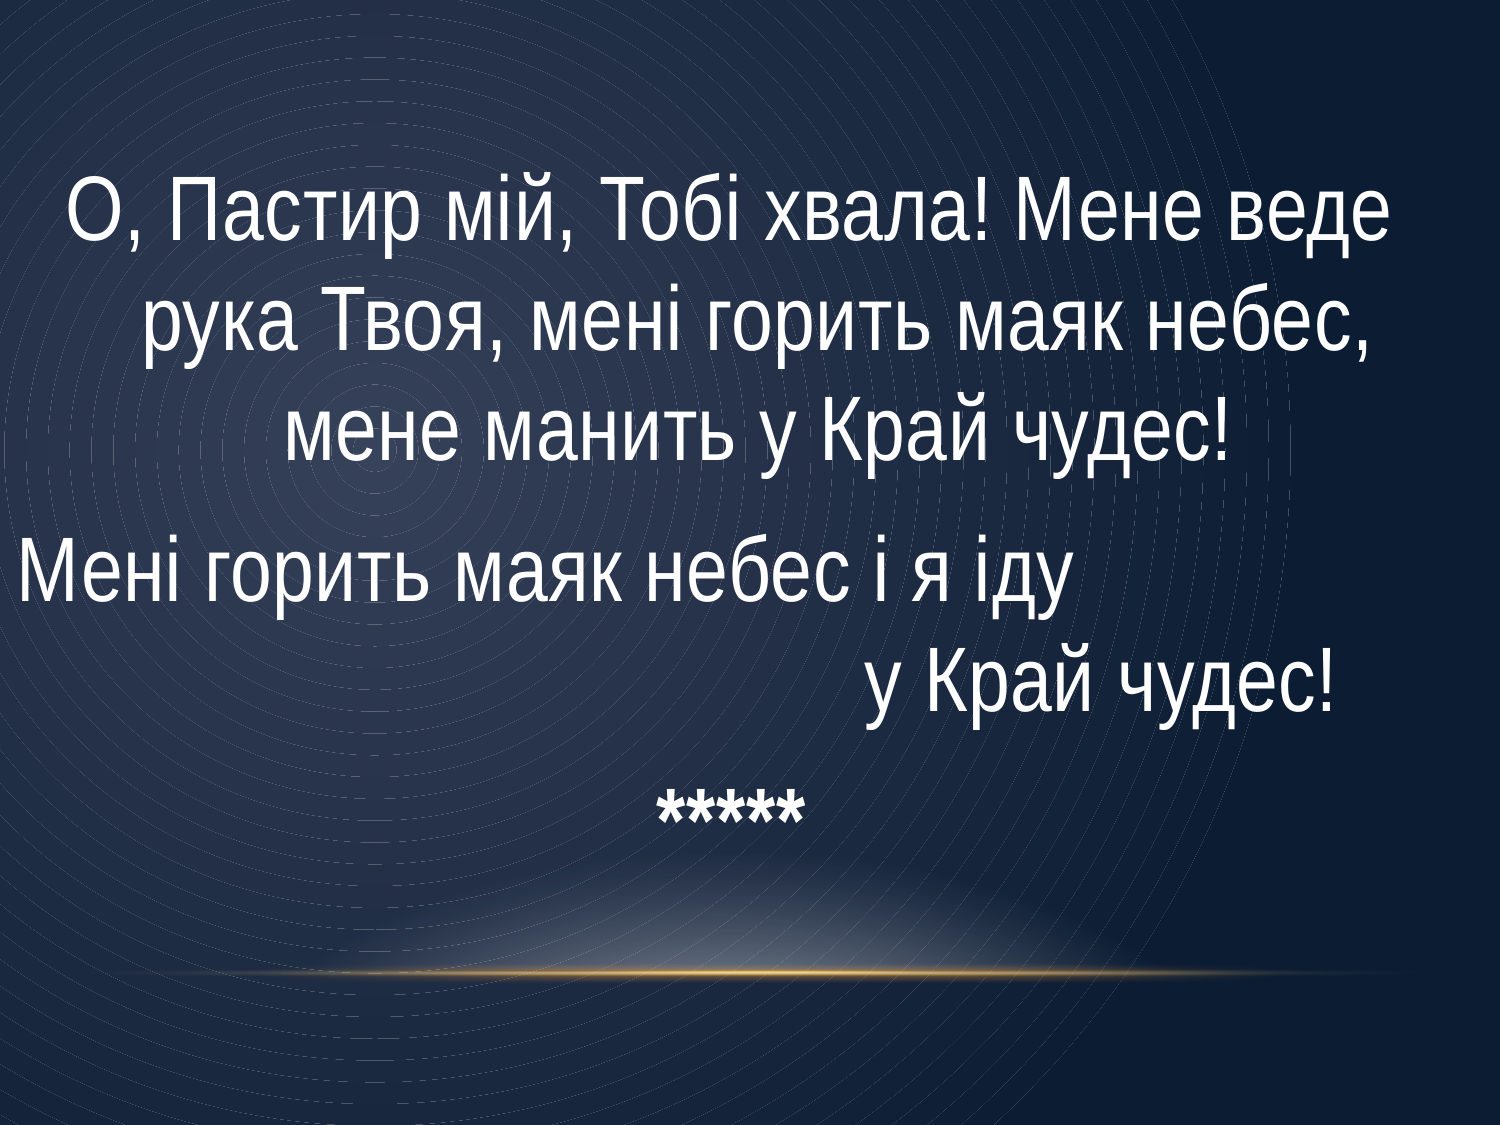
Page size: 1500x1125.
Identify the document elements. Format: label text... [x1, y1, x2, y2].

picture [0, 0, 1500, 1125]
list О, Пастир мій, Тобі хвала! Мене веде рука Твоя, мені горить маяк небес, мене манить у Край чудес! Мені горить маяк небес і я іду у Край чудес! ***** [0, 0, 1463, 1088]
